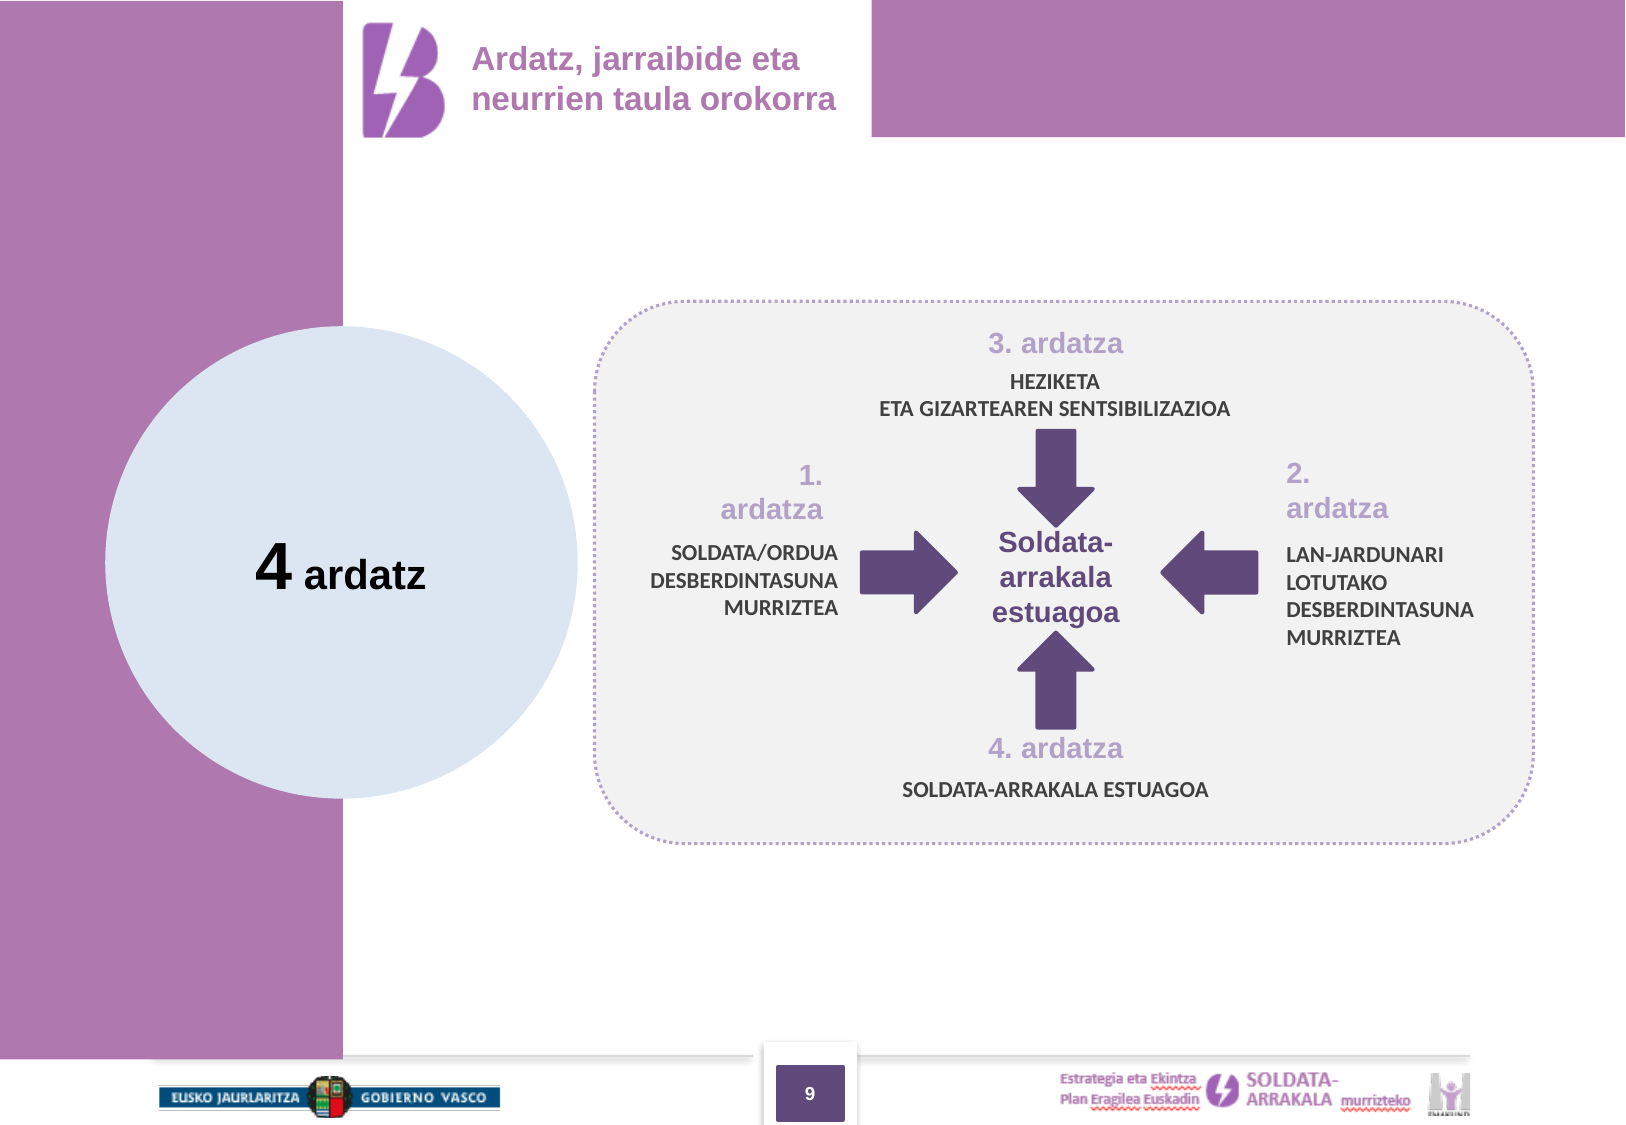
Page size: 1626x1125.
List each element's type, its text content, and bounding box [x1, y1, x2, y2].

text_box [0, 0, 345, 1061]
picture [1056, 1067, 1420, 1121]
text_box 4 ardatz [105, 326, 572, 799]
text_box [869, 0, 1625, 139]
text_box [577, 301, 1534, 844]
text_box Ardatz, jarraibide eta neurrien taula orokorra [462, 29, 869, 125]
picture [343, 0, 459, 150]
